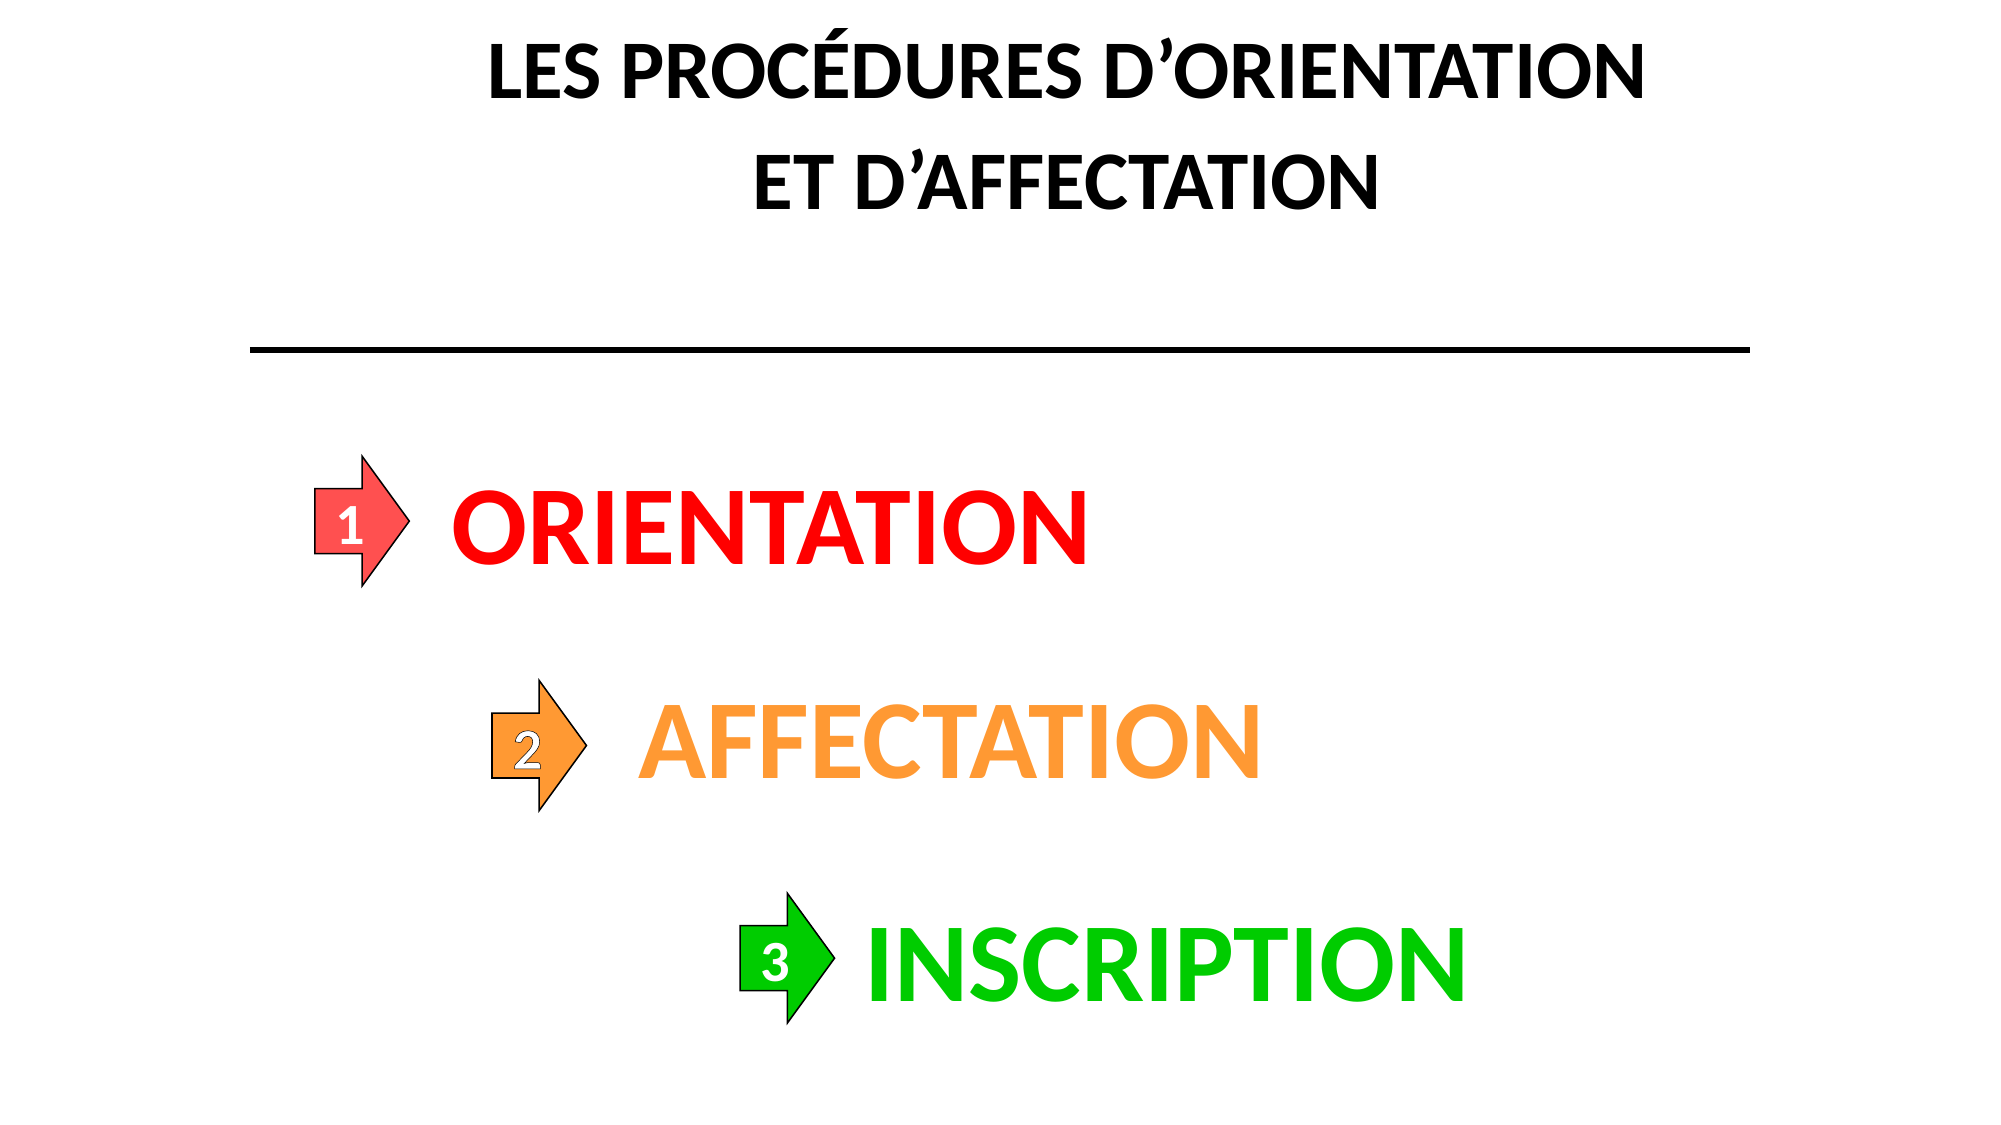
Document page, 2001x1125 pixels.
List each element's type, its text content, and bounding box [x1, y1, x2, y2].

text_box 3 [739, 890, 836, 1027]
text_box 2 [490, 677, 588, 814]
text_box 1 [313, 452, 411, 590]
text_box AFFECTATION [623, 659, 1281, 809]
text_box ORIENTATION [436, 444, 1107, 595]
list LES PROCÉDURES D’ORIENTATION ET D’AFFECTATION [249, 19, 1886, 279]
text_box INSCRIPTION [849, 881, 1486, 1032]
